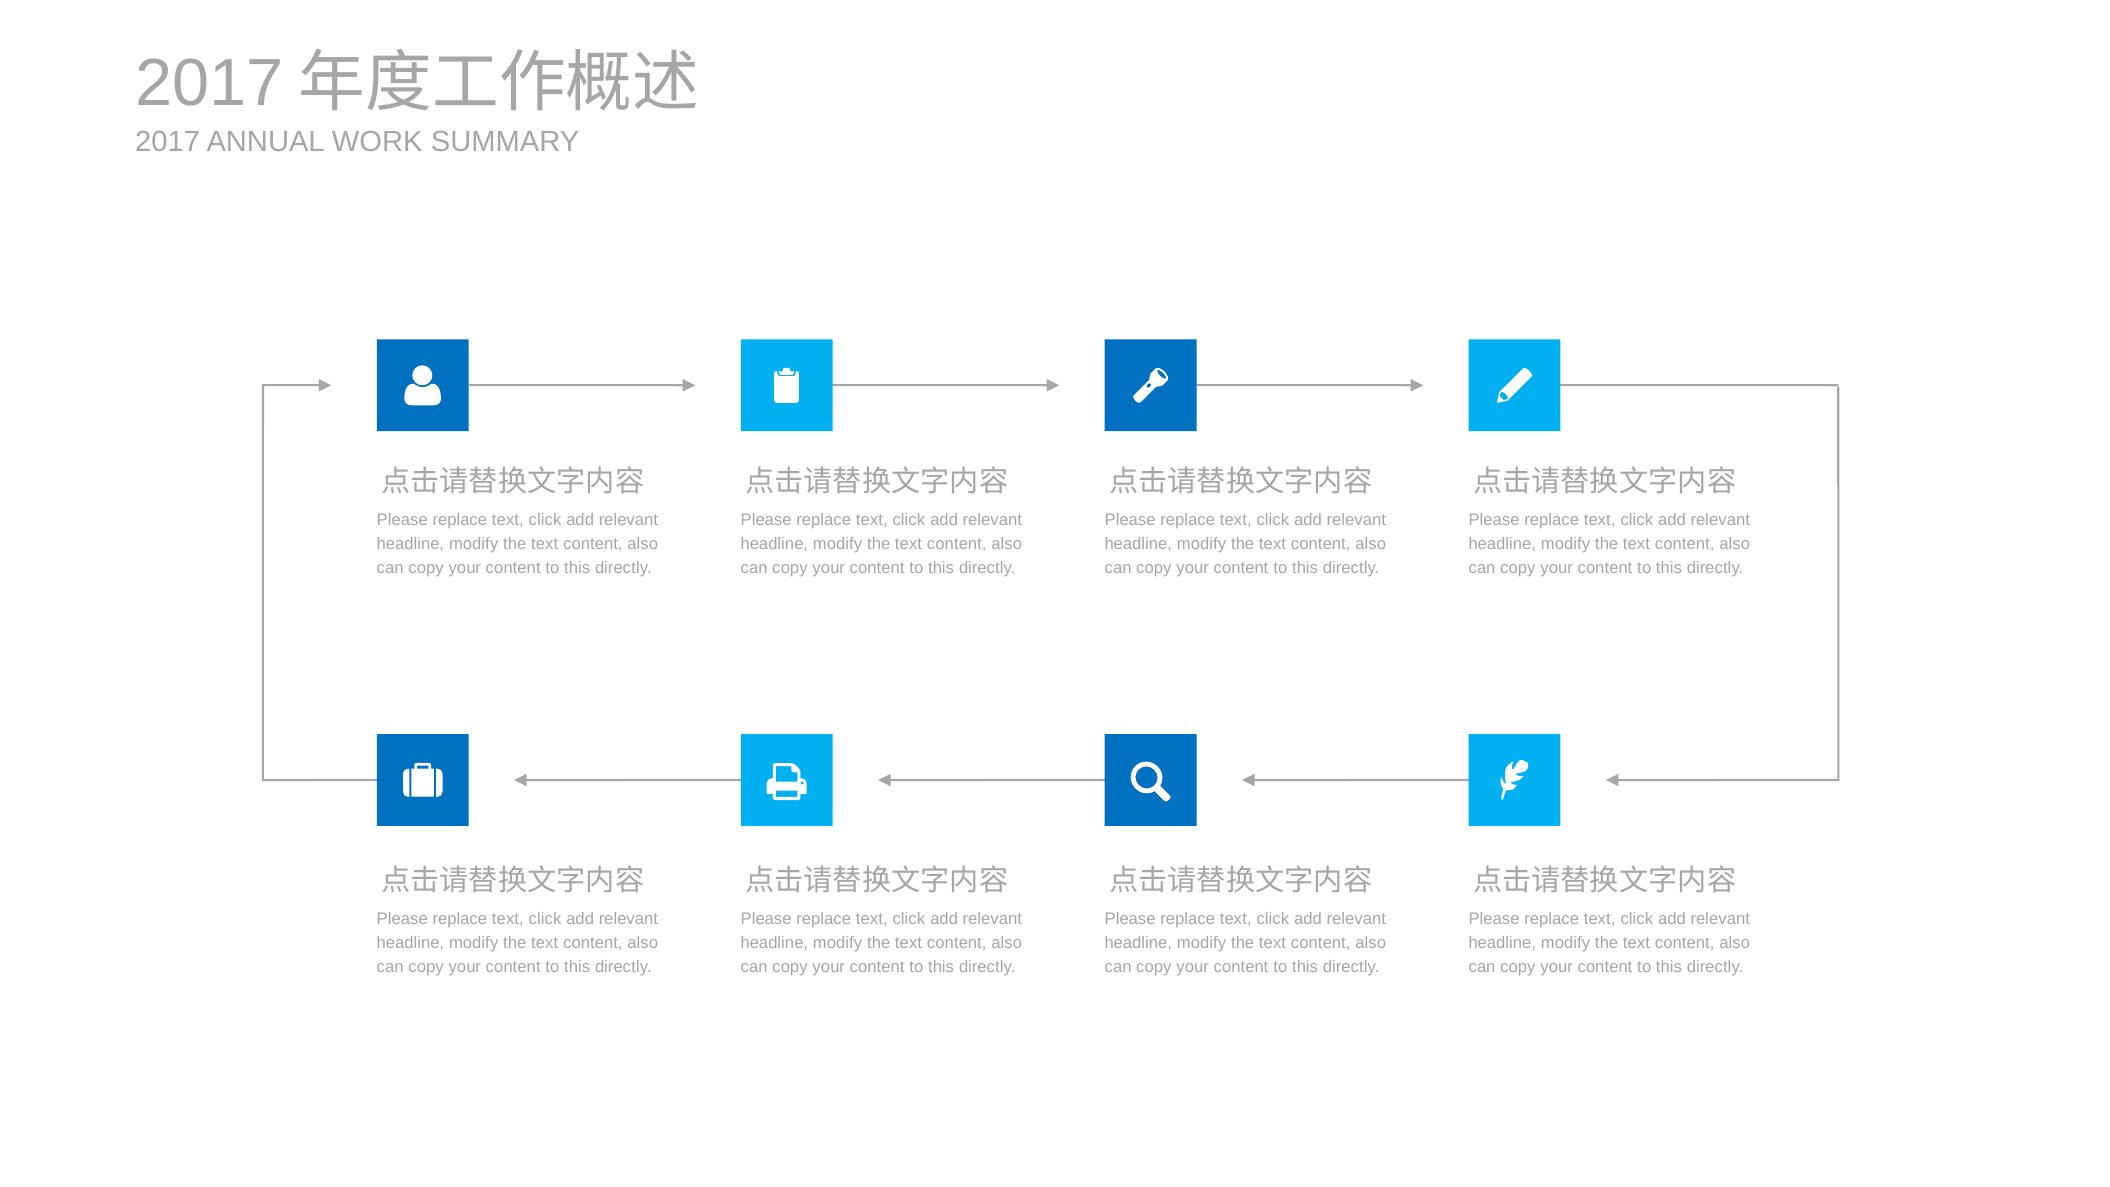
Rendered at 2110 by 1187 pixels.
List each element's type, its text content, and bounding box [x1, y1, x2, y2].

text_box 点击请替换文字内容 [381, 454, 745, 497]
text_box [261, 379, 332, 392]
text_box Please replace text, click add relevant headline, modify the text content, also can copy your content to this directly. [376, 904, 680, 977]
text_box [1606, 773, 1839, 787]
text_box [1242, 773, 1468, 787]
text_box Please replace text, click add relevant headline, modify the text content, also can copy your content to this directly. [1468, 504, 1772, 577]
text_box [833, 379, 1060, 392]
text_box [1104, 734, 1197, 826]
text_box Please replace text, click add relevant headline, modify the text content, also can copy your content to this directly. [1104, 504, 1408, 577]
text_box Please replace text, click add relevant headline, modify the text content, also can copy your content to this directly. [1468, 904, 1772, 977]
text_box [740, 339, 833, 432]
text_box 点击请替换文字内容 [1473, 454, 1847, 497]
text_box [740, 734, 833, 826]
text_box 点击请替换文字内容 [745, 454, 1109, 497]
text_box 点击请替换文字内容 [1109, 454, 1473, 497]
text_box 点击请替换文字内容 [381, 854, 745, 897]
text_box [376, 734, 469, 826]
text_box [1468, 339, 1561, 432]
text_box Please replace text, click add relevant headline, modify the text content, also can copy your content to this directly. [740, 504, 1044, 577]
text_box [1197, 379, 1424, 392]
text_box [376, 339, 469, 432]
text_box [1468, 734, 1561, 826]
text_box 2017年度工作概述 [135, 38, 783, 119]
text_box Please replace text, click add relevant headline, modify the text content, also can copy your content to this directly. [1104, 904, 1408, 977]
text_box Please replace text, click add relevant headline, modify the text content, also can copy your content to this directly. [740, 904, 1044, 977]
text_box 点击请替换文字内容 [745, 854, 1109, 897]
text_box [1104, 339, 1197, 432]
text_box [878, 773, 1104, 787]
text_box 点击请替换文字内容 [1109, 854, 1473, 897]
text_box 2017 ANNUAL WORK SUMMARY [135, 122, 596, 158]
text_box 点击请替换文字内容 [1473, 854, 1847, 897]
text_box [514, 773, 740, 787]
text_box [469, 379, 696, 392]
text_box Please replace text, click add relevant headline, modify the text content, also can copy your content to this directly. [376, 504, 680, 577]
